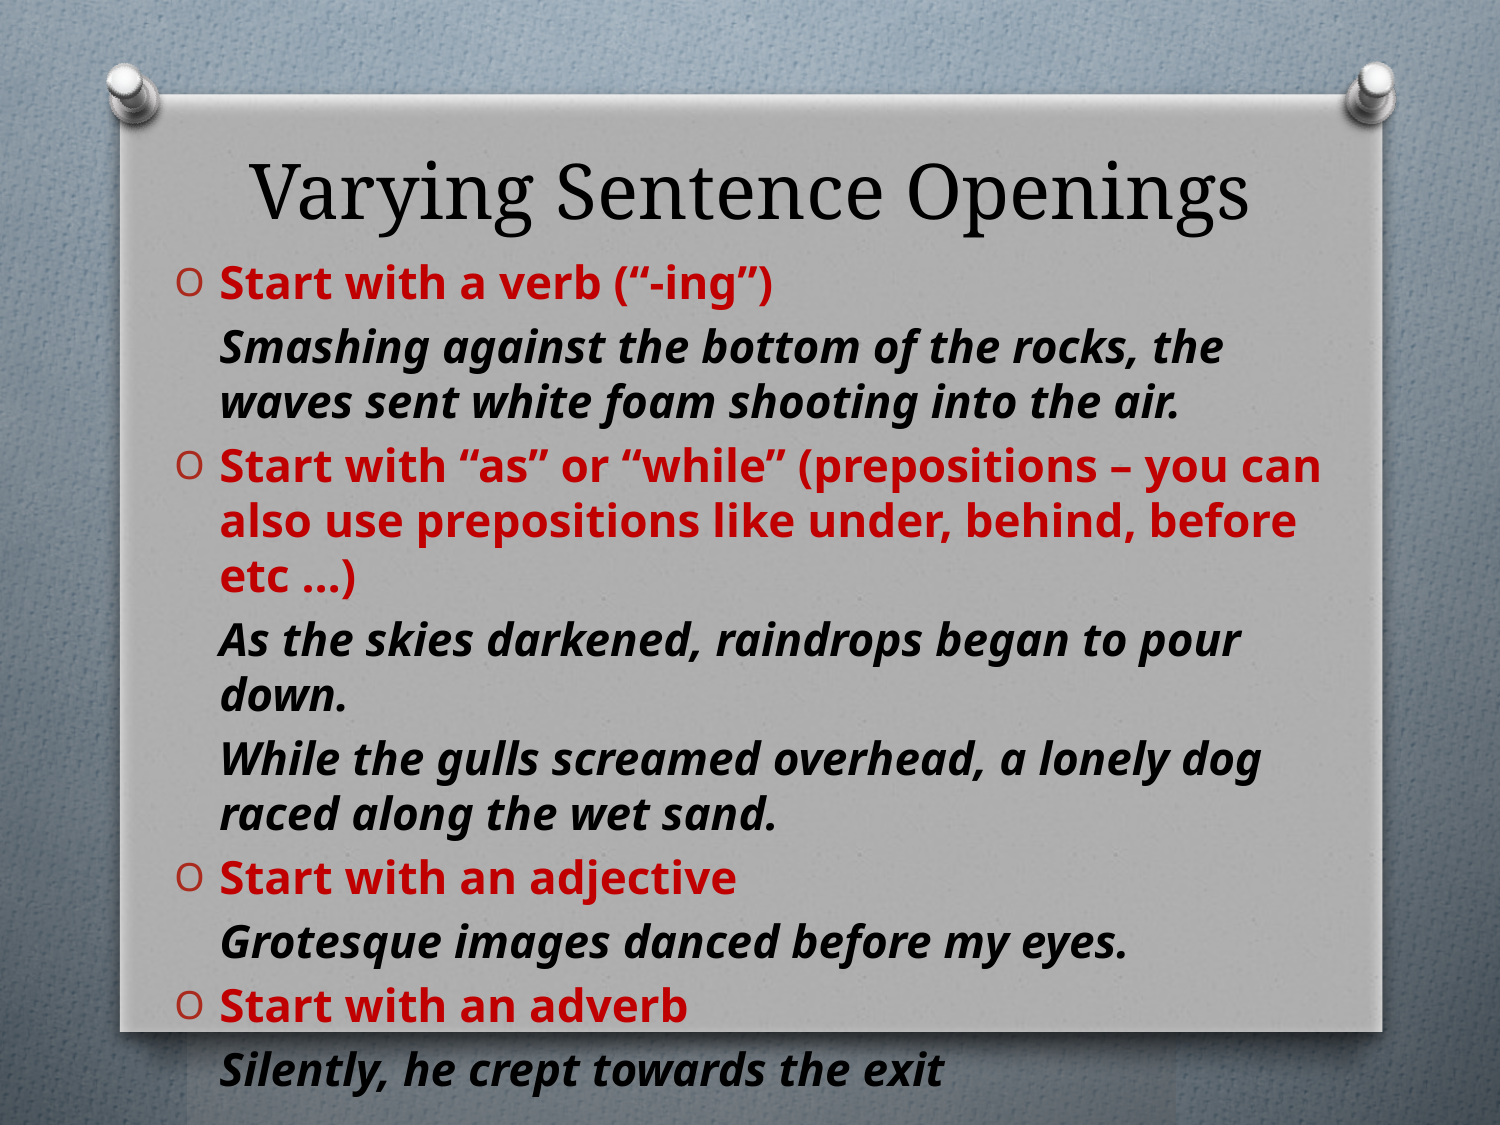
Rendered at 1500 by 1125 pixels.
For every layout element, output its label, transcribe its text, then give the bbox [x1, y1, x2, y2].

title Varying Sentence Openings [179, 134, 1323, 244]
picture [1317, 35, 1439, 156]
list Start with a verb (“-ing”) Smashing against the bottom of the rocks, the waves sent white foam shooting into the air. Start with “as” or “while” (prepositions – you can also use prepositions like under, behind, before etc …) As the skies darkened, raindrops began to pour down. While the gulls screamed overhead, a lonely dog raced along the wet sand. Start with an adjective Grotesque images danced before my eyes. Start with an adverb Silently, he crept towards the exit [159, 246, 1341, 1125]
picture [75, 29, 198, 153]
